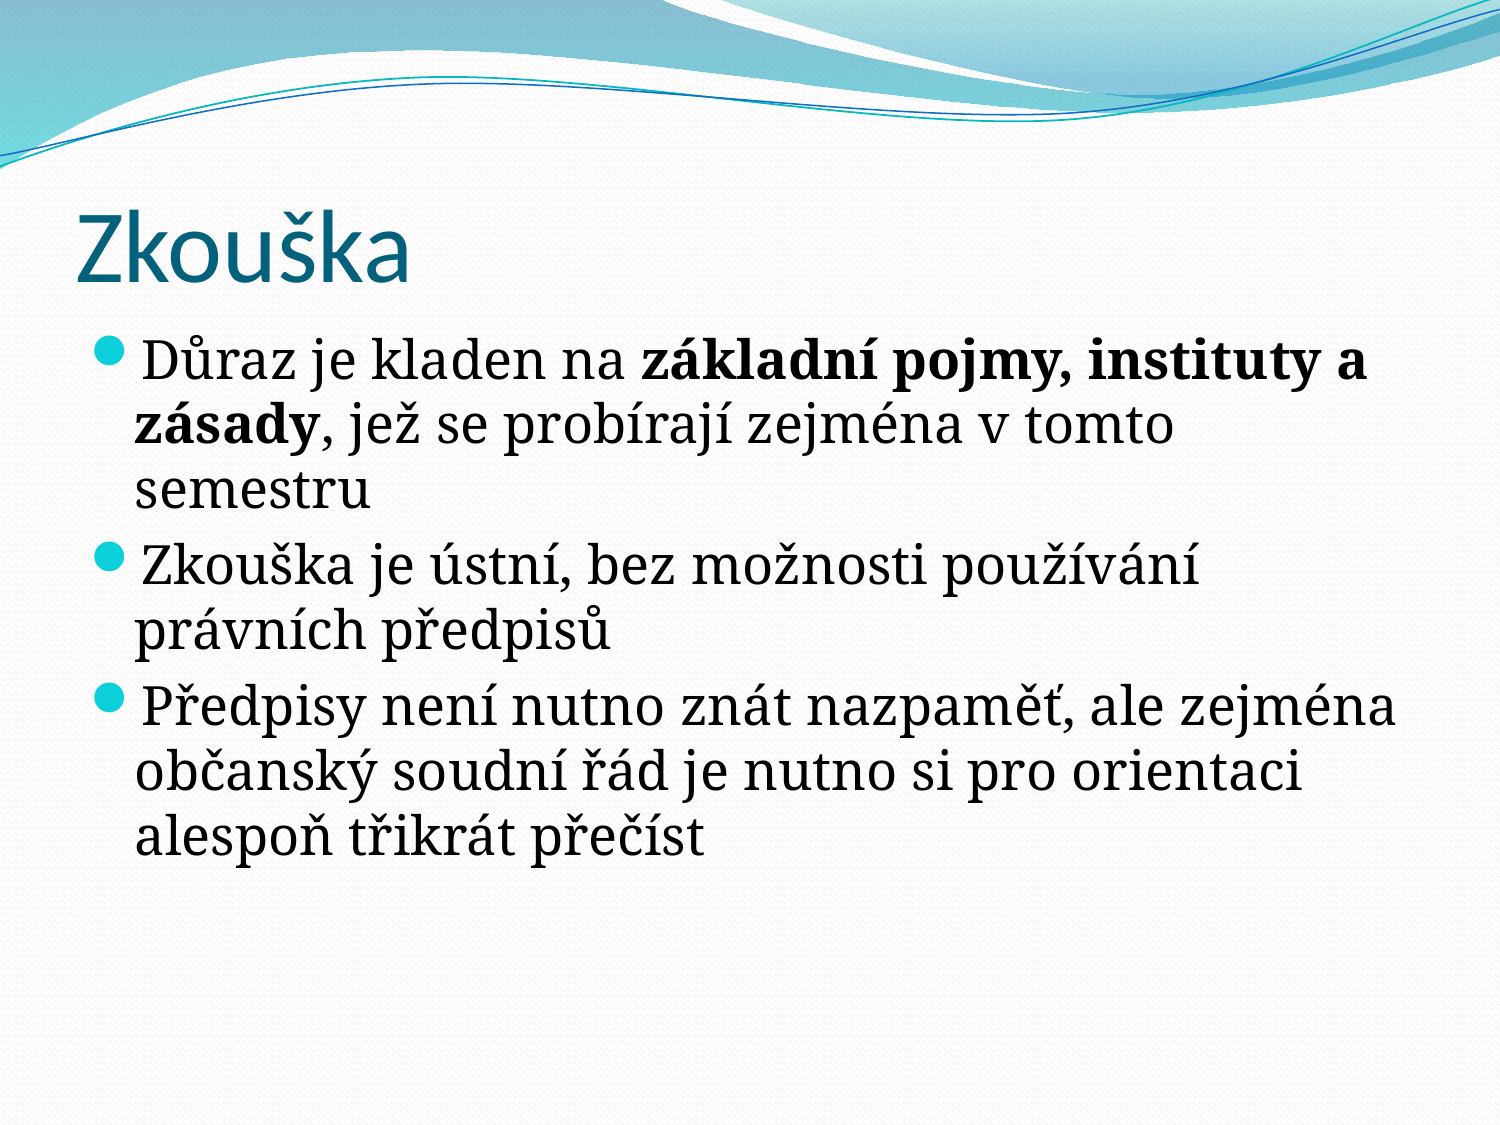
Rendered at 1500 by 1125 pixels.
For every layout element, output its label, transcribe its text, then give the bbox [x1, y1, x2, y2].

list Důraz je kladen na základní pojmy, instituty a zásady, jež se probírají zejména v tomto semestru Zkouška je ústní, bez možnosti používání právních předpisů Předpisy není nutno znát nazpaměť, ale zejména občanský soudní řád je nutno si pro orientaci alespoň třikrát přečíst [74, 317, 1426, 1038]
title Zkouška [74, 115, 1426, 304]
